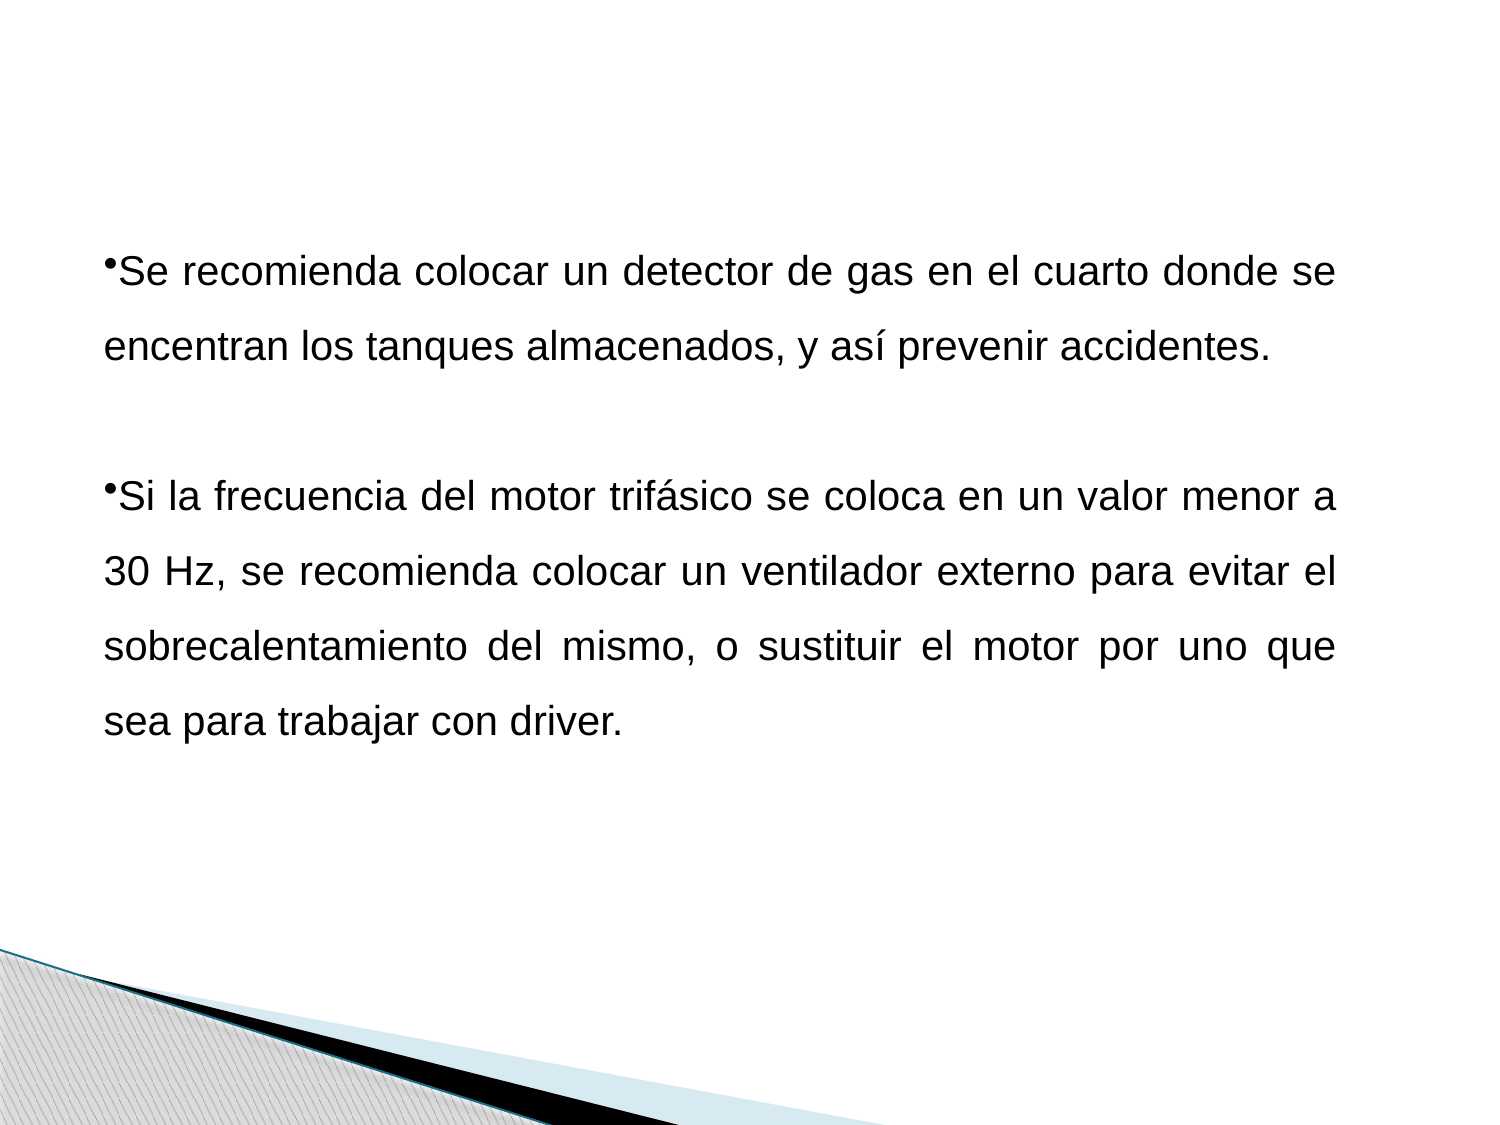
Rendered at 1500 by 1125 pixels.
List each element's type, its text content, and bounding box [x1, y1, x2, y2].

text_box Se recomienda colocar un detector de gas en el cuarto donde se encentran los tanques almacenados, y así prevenir accidentes. Si la frecuencia del motor trifásico se coloca en un valor menor a 30 Hz, se recomienda colocar un ventilador externo para evitar el sobrecalentamiento del mismo, o sustituir el motor por uno que sea para trabajar con driver. [88, 210, 1353, 751]
